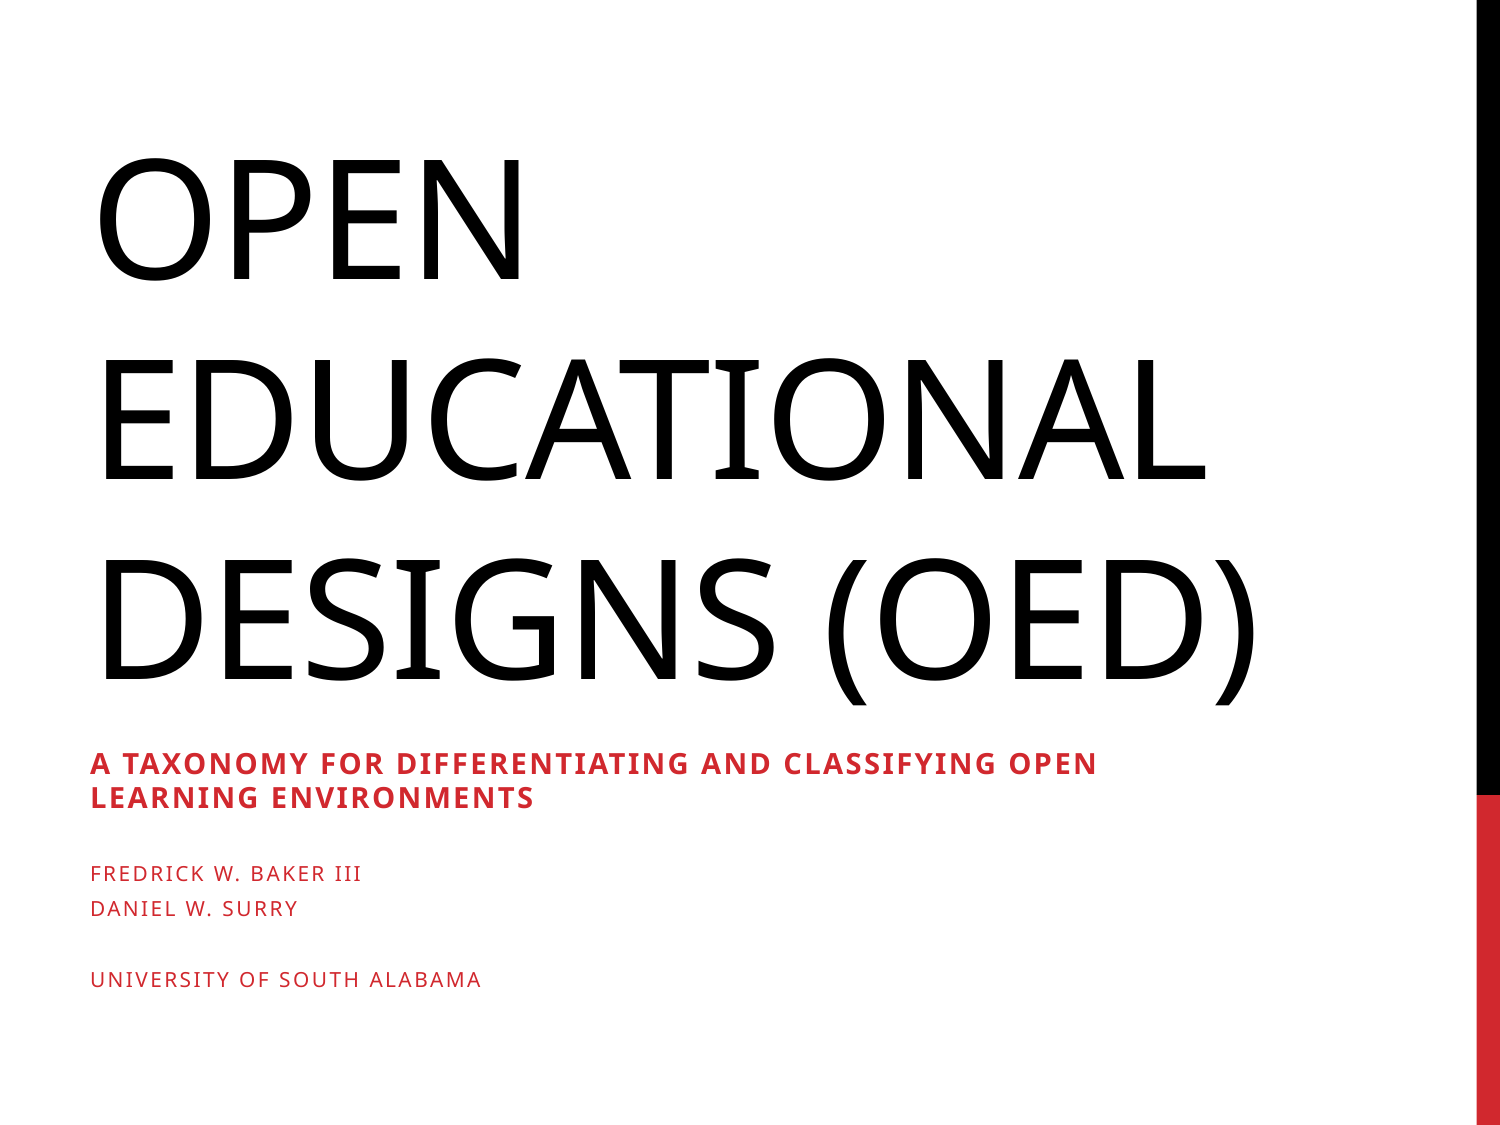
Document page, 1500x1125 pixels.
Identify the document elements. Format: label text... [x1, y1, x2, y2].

subtitle A Taxonomy for Differentiating and Classifying Open Learning Environments Fredrick w. Baker iii Daniel W. Surry University of South Alabama [75, 737, 1200, 1000]
title Open Educational Designs (OED) [75, 37, 1425, 788]
